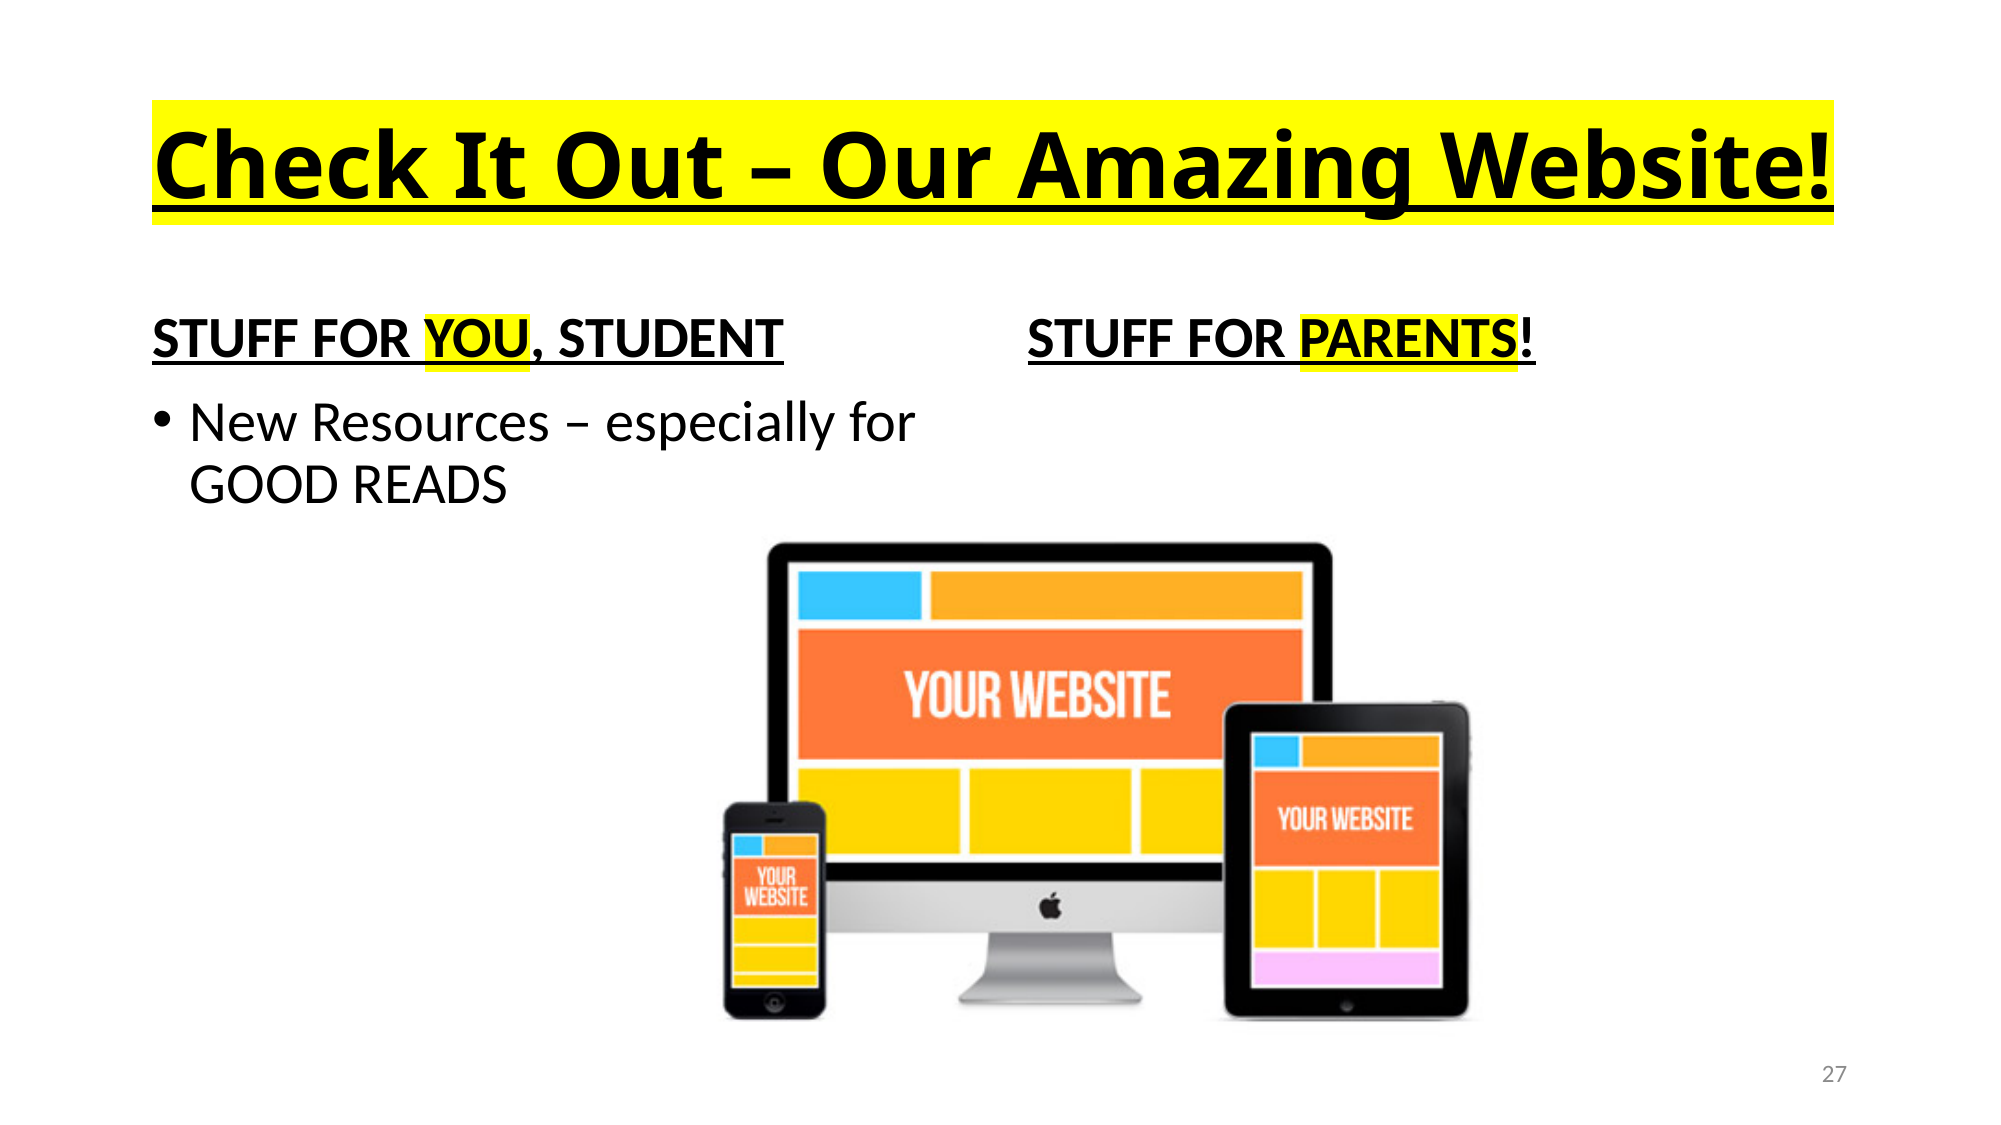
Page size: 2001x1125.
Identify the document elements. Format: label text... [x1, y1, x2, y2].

slide_number 27 [1412, 1042, 1863, 1103]
list STUFF FOR PARENTS! [1012, 299, 1863, 1014]
picture [541, 476, 1646, 1066]
title Check It Out – Our Amazing Website! [137, 59, 1863, 278]
list STUFF FOR YOU, STUDENT New Resources – especially for GOOD READS [137, 299, 988, 1014]
